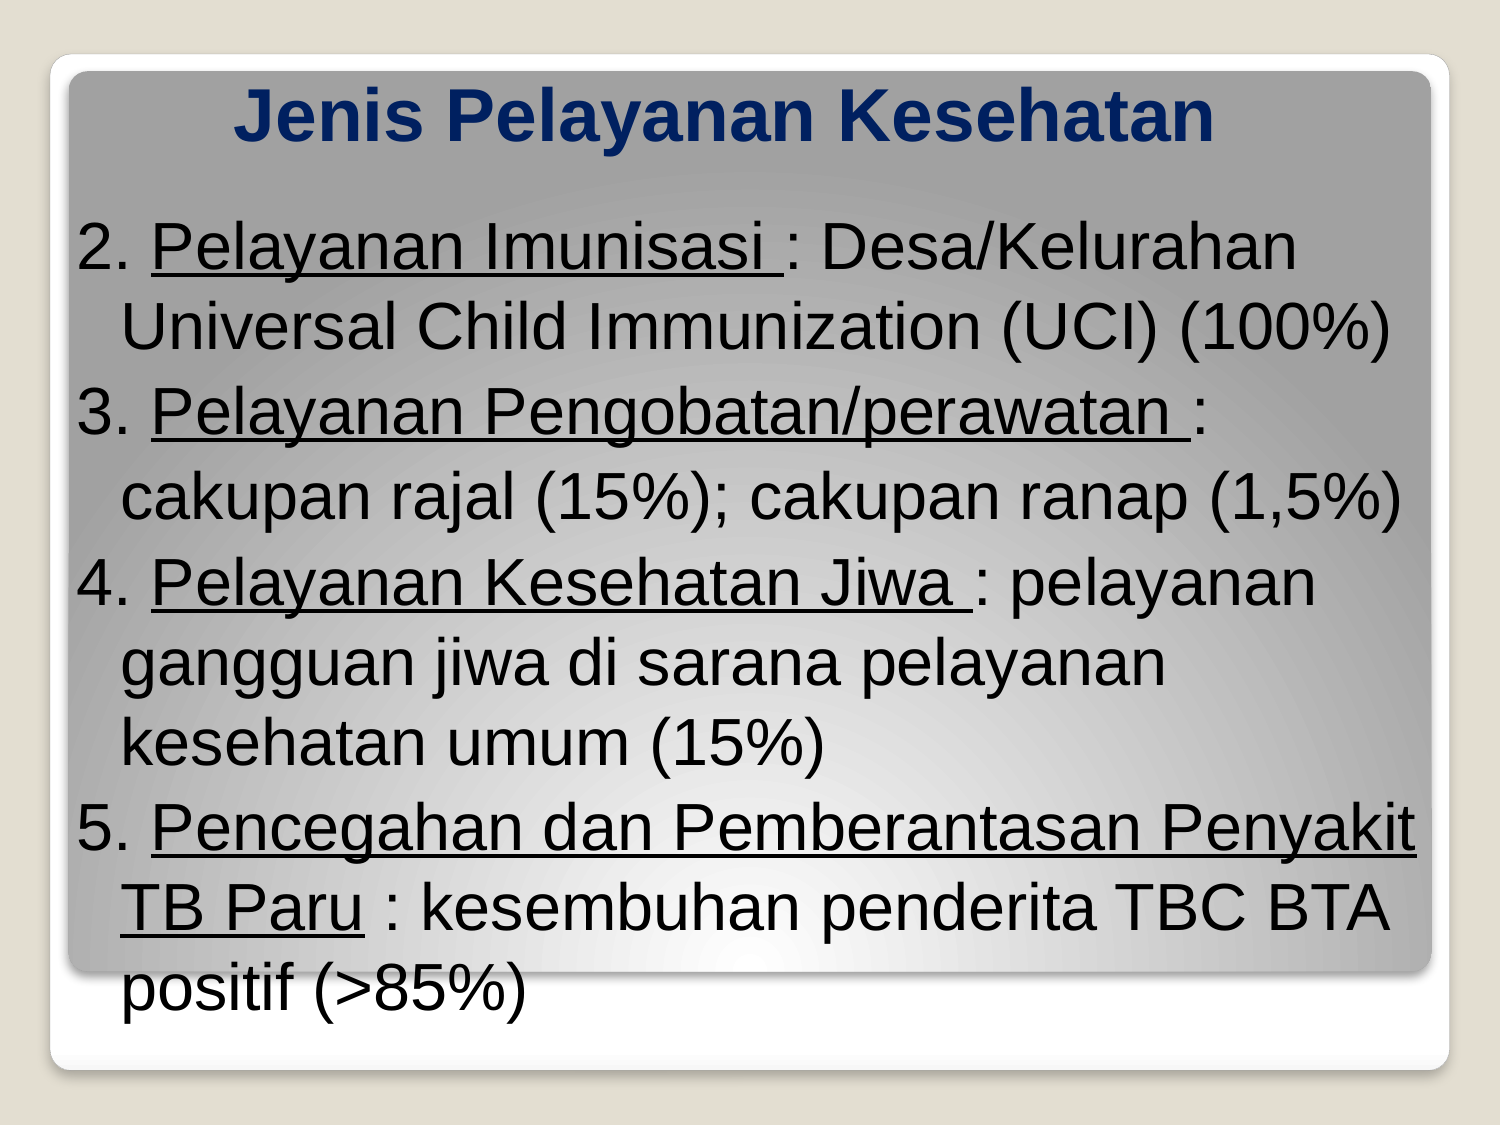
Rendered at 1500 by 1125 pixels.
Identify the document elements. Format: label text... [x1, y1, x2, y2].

list 2. Pelayanan Imunisasi : Desa/Kelurahan Universal Child Immunization (UCI) (100%) 3. Pelayanan Pengobatan/perawatan : cakupan rajal (15%); cakupan ranap (1,5%) 4. Pelayanan Kesehatan Jiwa : pelayanan gangguan jiwa di sarana pelayanan kesehatan umum (15%) 5. Pencegahan dan Pemberantasan Penyakit TB Paru : kesembuhan penderita TBC BTA positif (>85%) [46, 187, 1454, 1079]
title Jenis Pelayanan Kesehatan [46, 46, 1425, 164]
